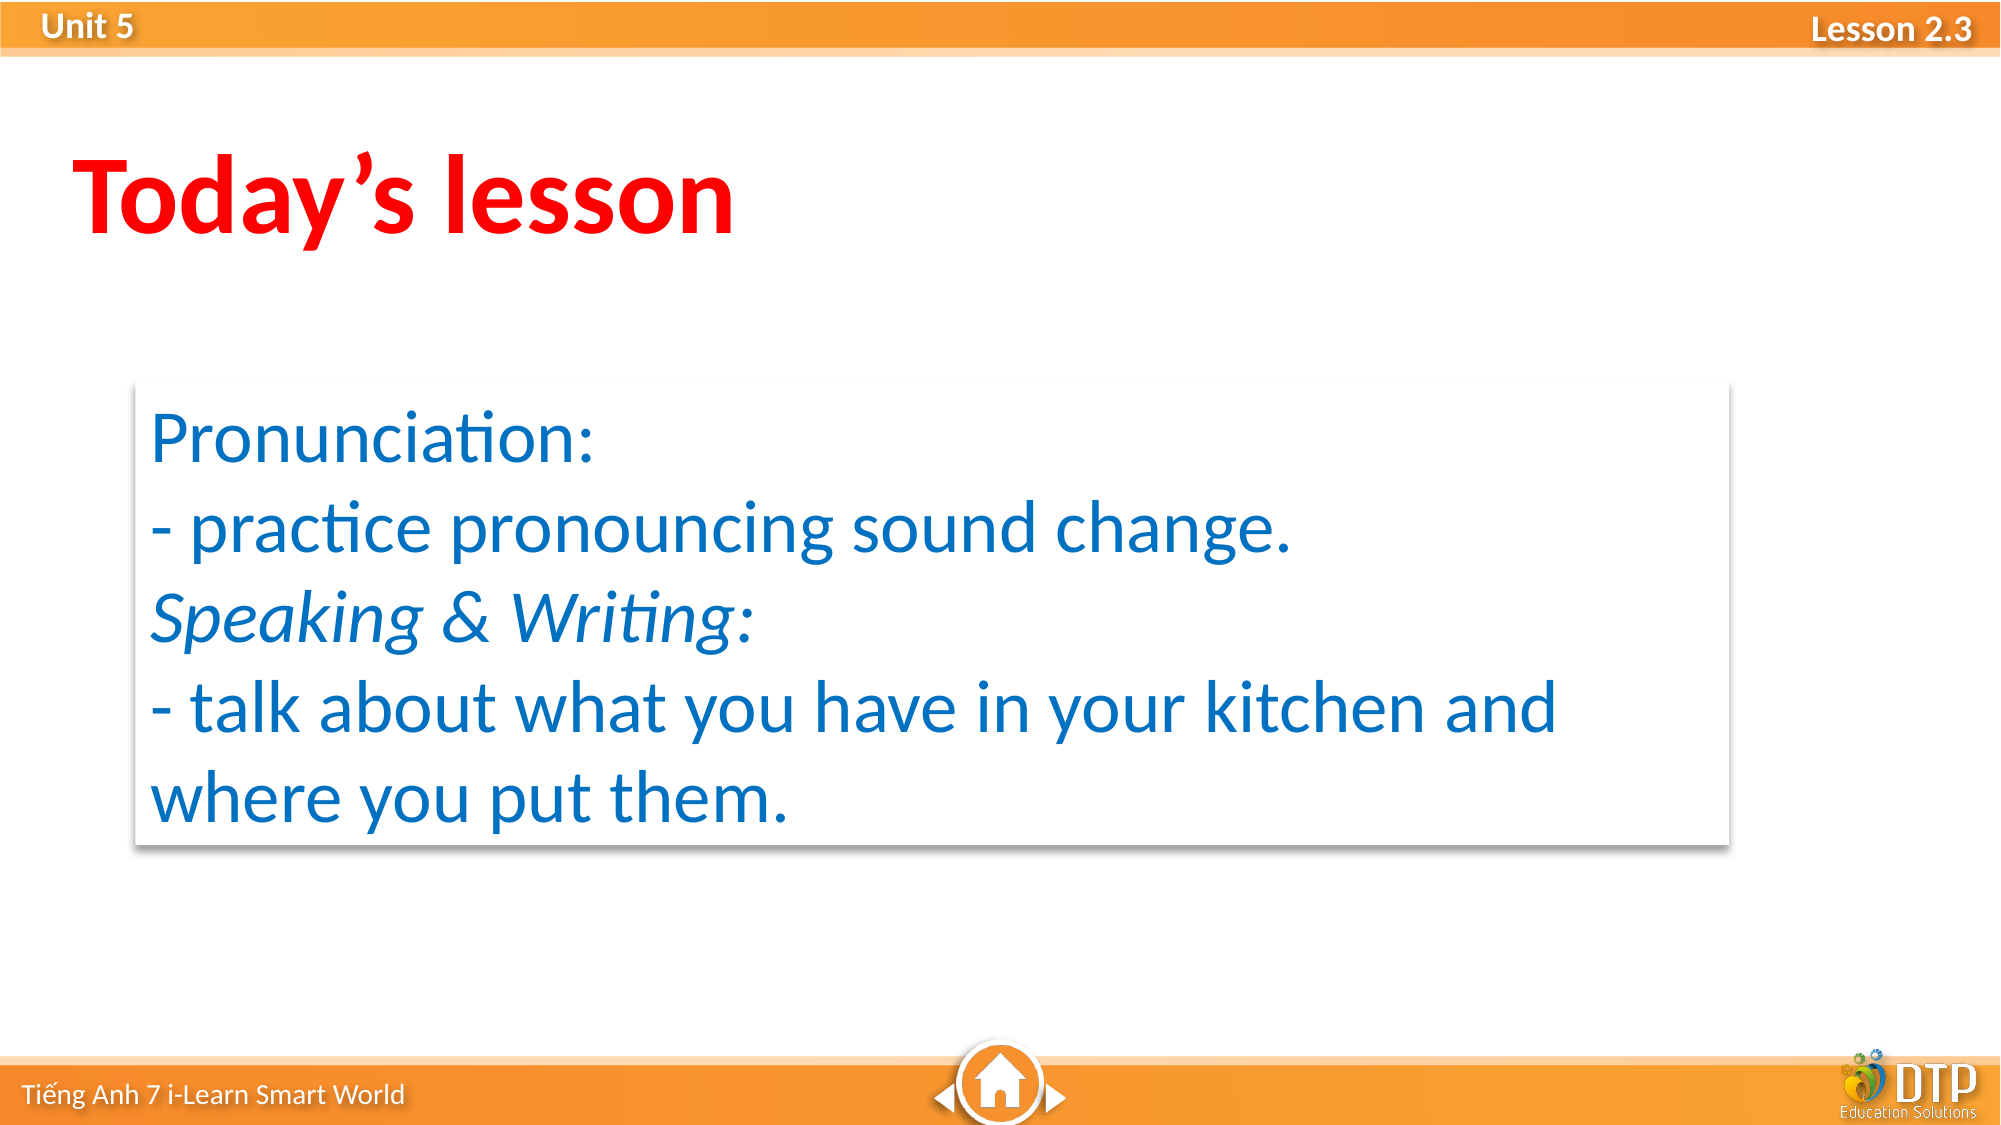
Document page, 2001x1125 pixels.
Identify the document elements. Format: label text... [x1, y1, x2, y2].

text_box Pronunciation: - practice pronouncing sound change. Speaking & Writing: - talk about what you have in your kitchen and where you put them. [135, 380, 1730, 846]
picture [0, 2, 2001, 1125]
text_box Today’s lesson [57, 113, 753, 264]
